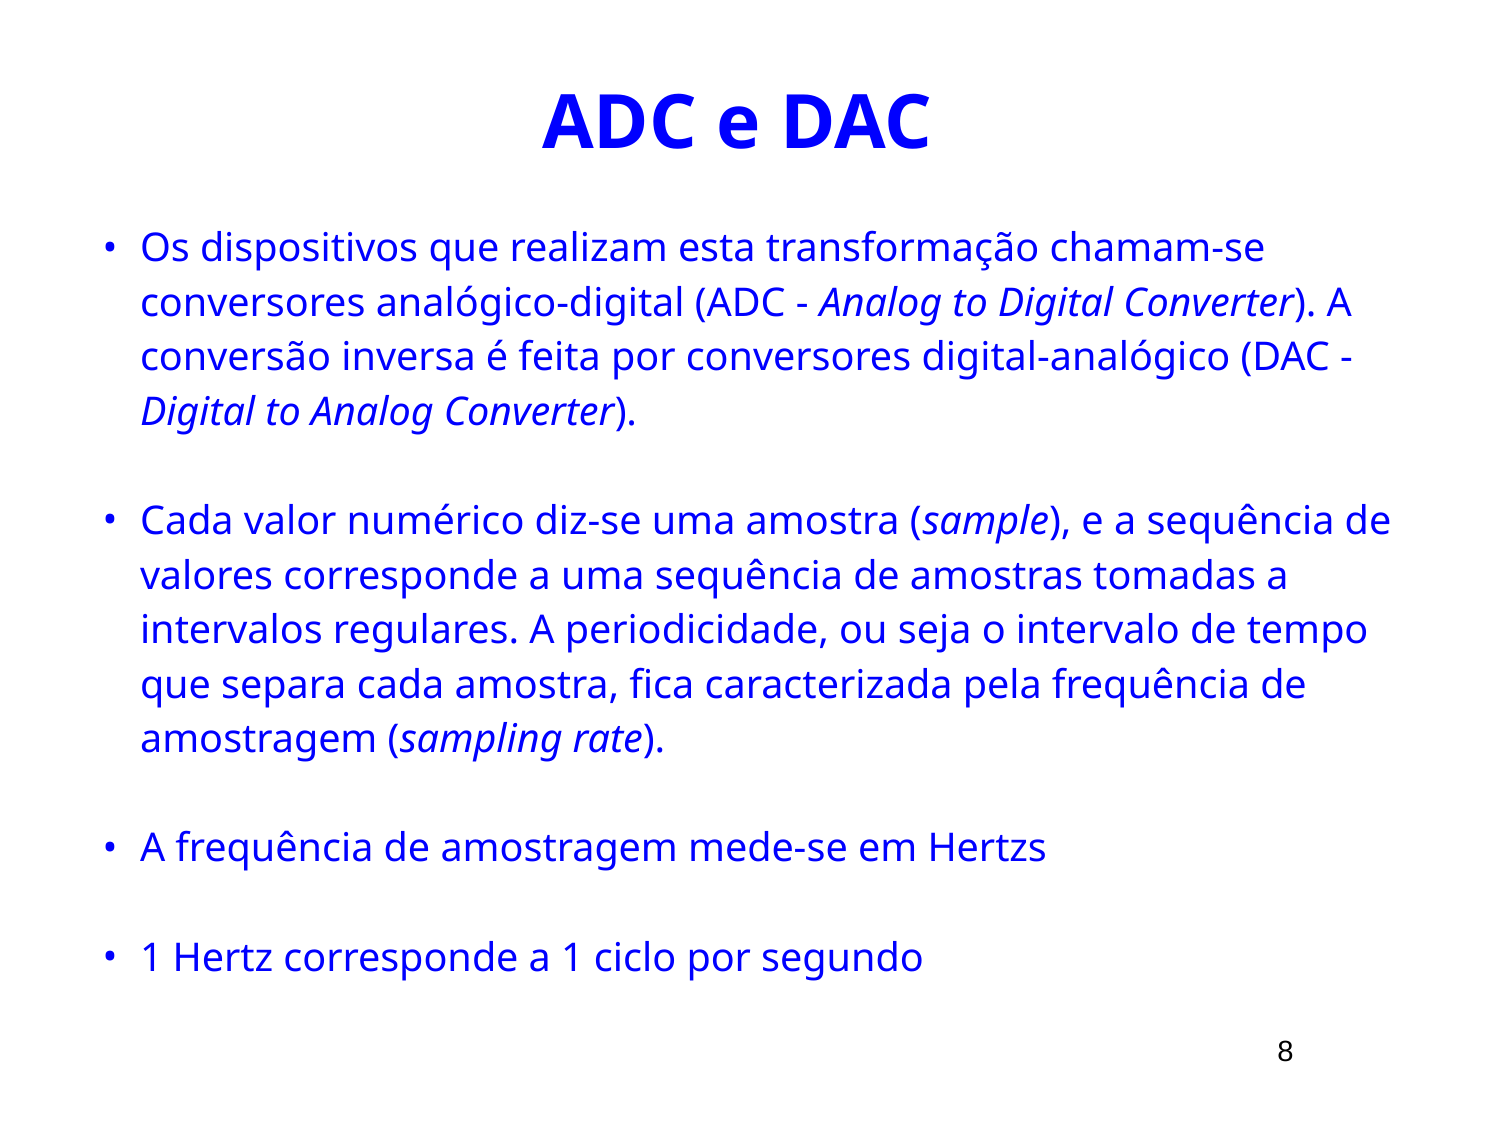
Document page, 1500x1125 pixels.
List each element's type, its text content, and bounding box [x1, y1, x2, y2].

list Os dispositivos que realizam esta transformação chamam-se conversores analógico-digital (ADC - Analog to Digital Converter). A conversão inversa é feita por conversores digital-analógico (DAC - Digital to Analog Converter). Cada valor numérico diz-se uma amostra (sample), e a sequência de valores corresponde a uma sequência de amostras tomadas a intervalos regulares. A periodicidade, ou seja o intervalo de tempo que separa cada amostra, fica caracterizada pela frequência de amostragem (sampling rate). A frequência de amostragem mede-se em Hertzs 1 Hertz corresponde a 1 ciclo por segundo [50, 200, 1463, 1100]
title ADC e DAC [50, 62, 1425, 175]
slide_number 8 [1262, 1025, 1413, 1088]
